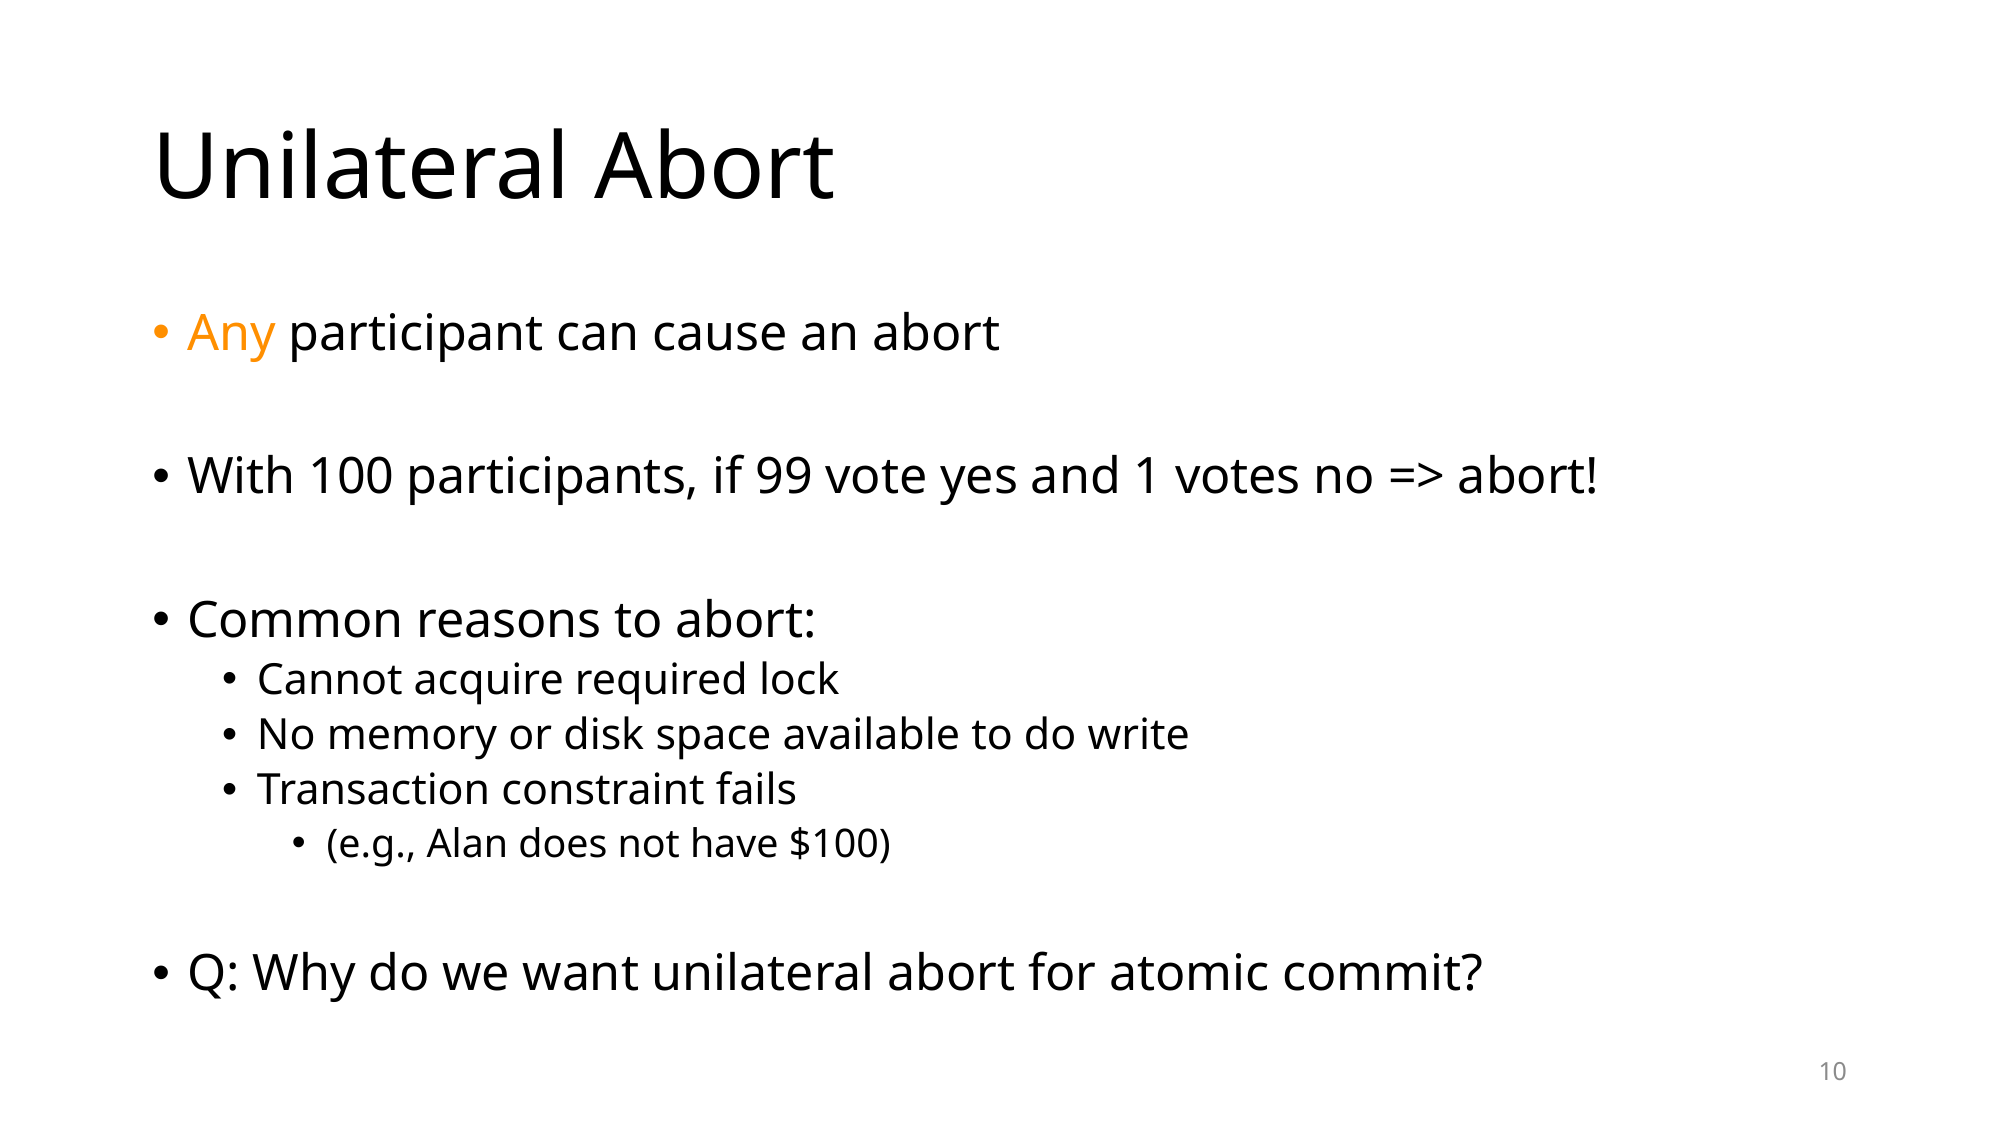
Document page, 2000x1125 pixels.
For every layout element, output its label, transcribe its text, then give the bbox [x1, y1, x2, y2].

title Unilateral Abort [137, 59, 1862, 278]
list Any participant can cause an abort With 100 participants, if 99 vote yes and 1 votes no => abort! Common reasons to abort: Cannot acquire required lock No memory or disk space available to do write Transaction constraint fails (e.g., Alan does not have $100) Q: Why do we want unilateral abort for atomic commit? [137, 299, 1862, 1014]
slide_number 10 [1412, 1042, 1862, 1103]
